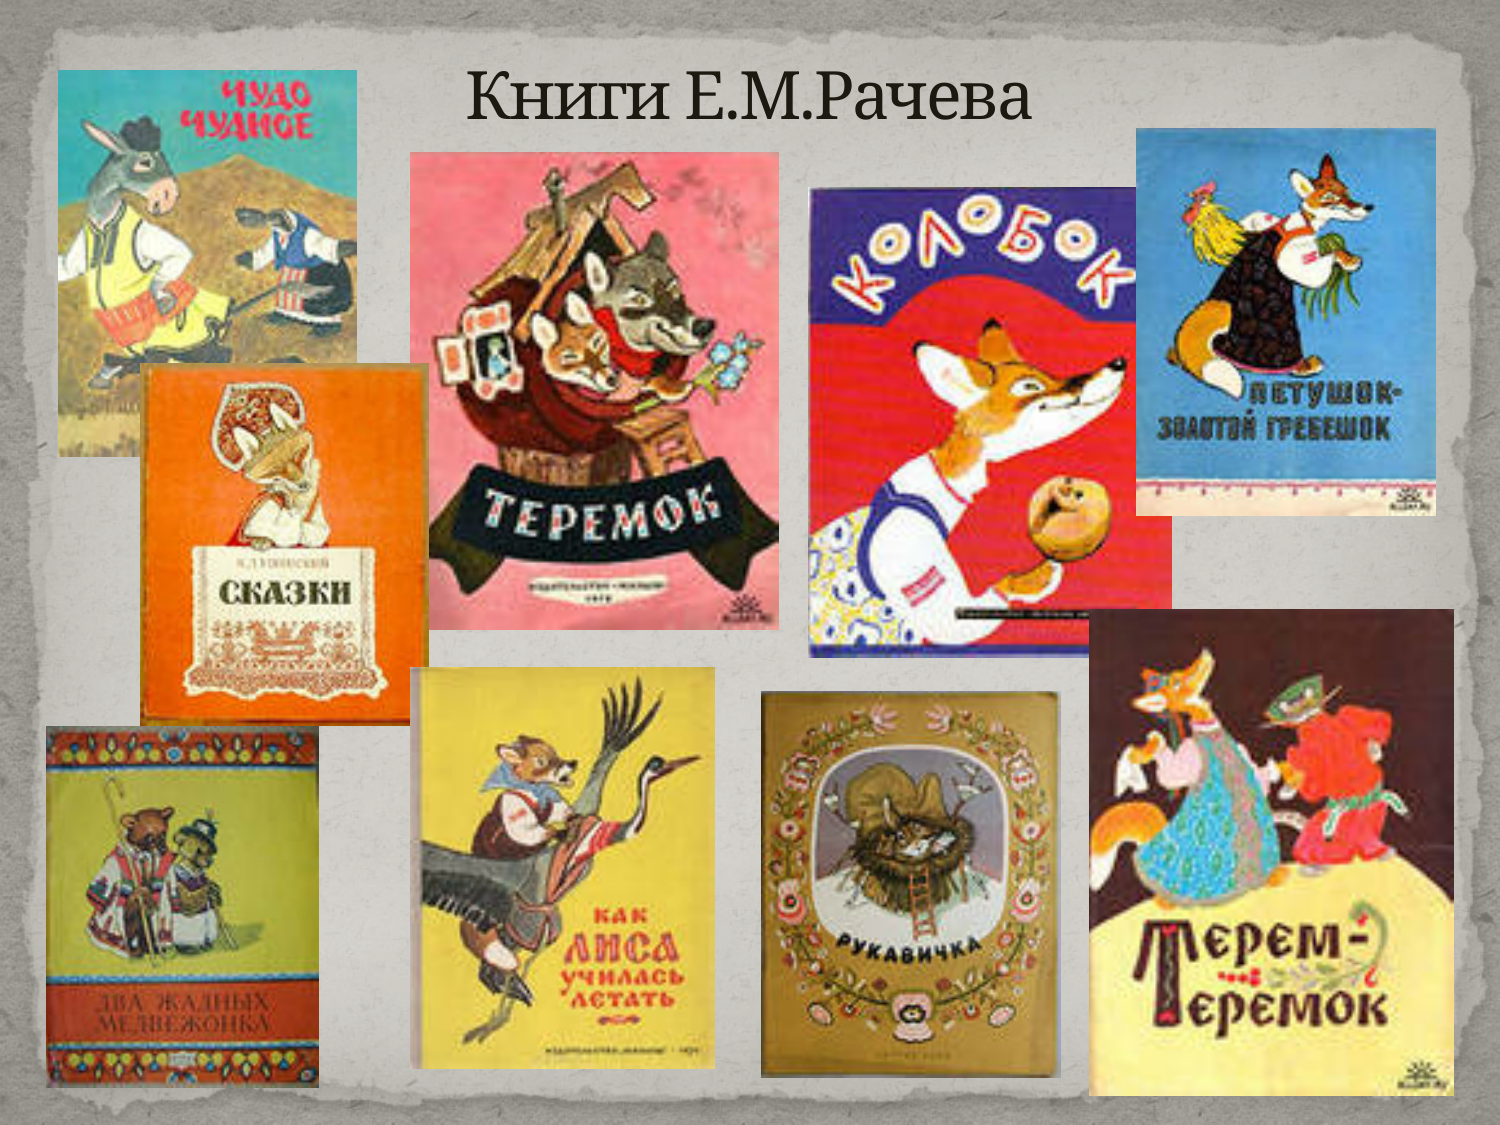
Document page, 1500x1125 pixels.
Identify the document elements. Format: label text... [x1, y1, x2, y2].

picture [808, 128, 1454, 1096]
picture [46, 70, 779, 1088]
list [764, 694, 1059, 1077]
title Книги Е.М.Рачева [74, 24, 1425, 141]
